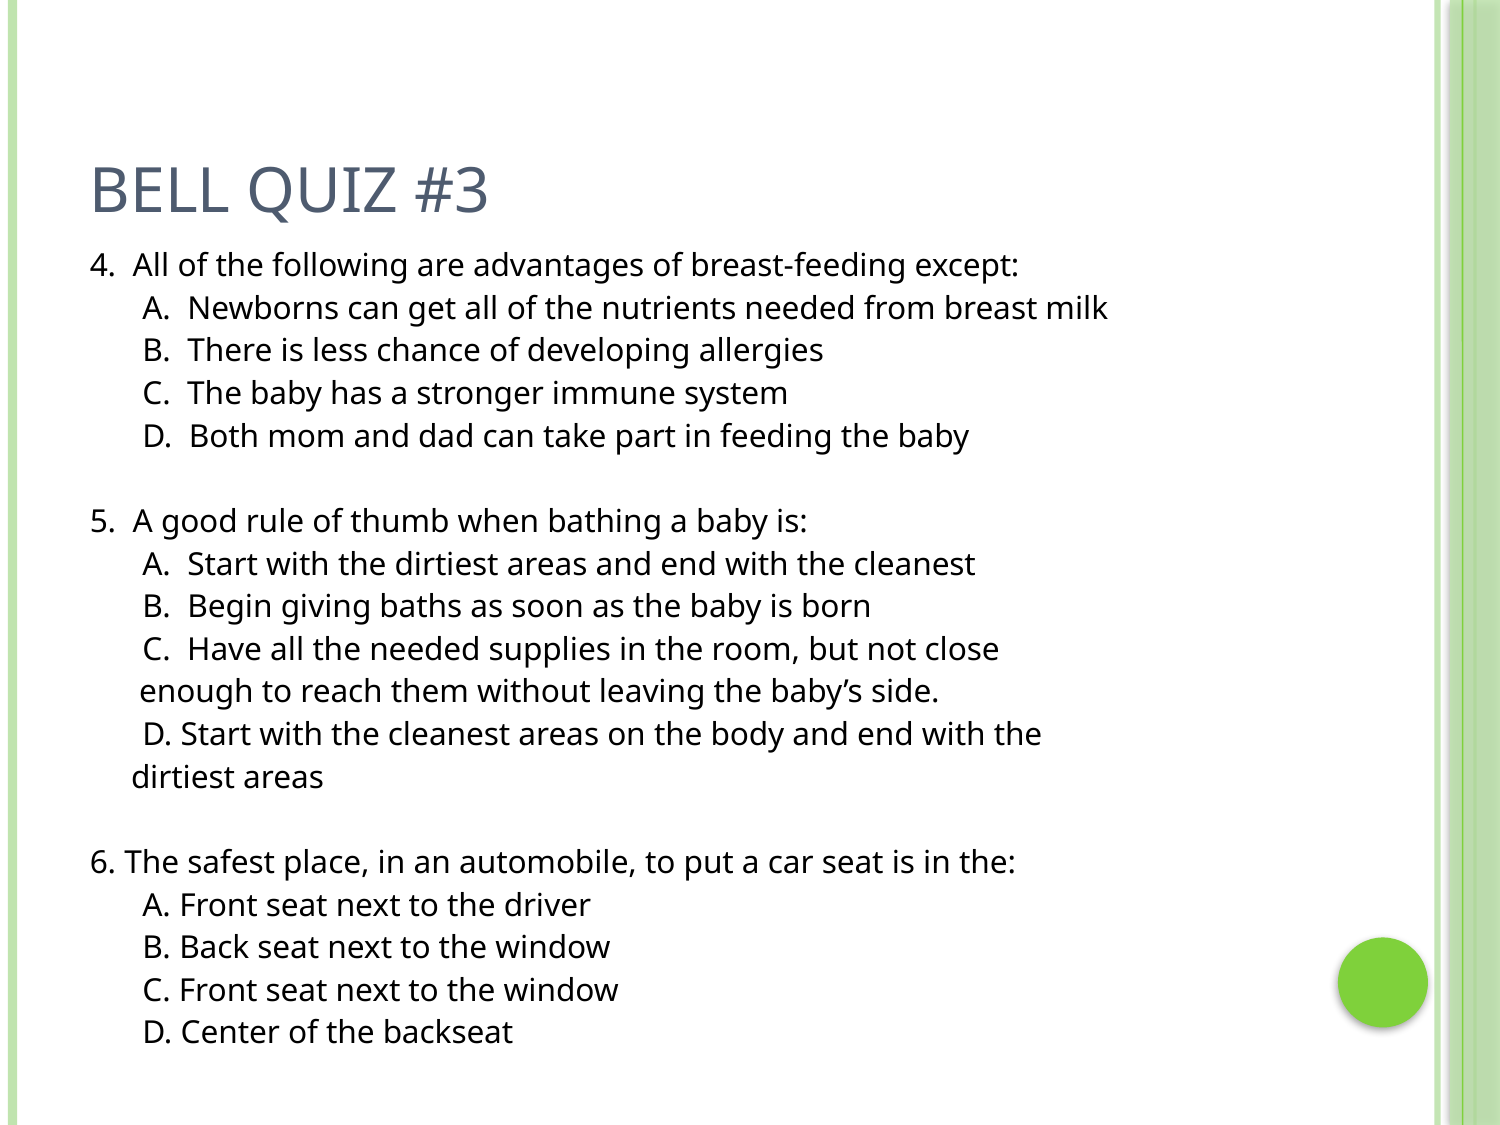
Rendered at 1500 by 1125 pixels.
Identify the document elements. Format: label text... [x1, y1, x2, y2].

title Bell Quiz #3 [75, 45, 1300, 233]
list 4. All of the following are advantages of breast-feeding except: A. Newborns can get all of the nutrients needed from breast milk B. There is less chance of developing allergies C. The baby has a stronger immune system D. Both mom and dad can take part in feeding the baby 5. A good rule of thumb when bathing a baby is: A. Start with the dirtiest areas and end with the cleanest B. Begin giving baths as soon as the baby is born C. Have all the needed supplies in the room, but not close enough to reach them without leaving the baby’s side. D. Start with the cleanest areas on the body and end with the dirtiest areas 6. The safest place, in an automobile, to put a car seat is in the: A. Front seat next to the driver B. Back seat next to the window C. Front seat next to the window D. Center of the backseat [75, 237, 1300, 1062]
